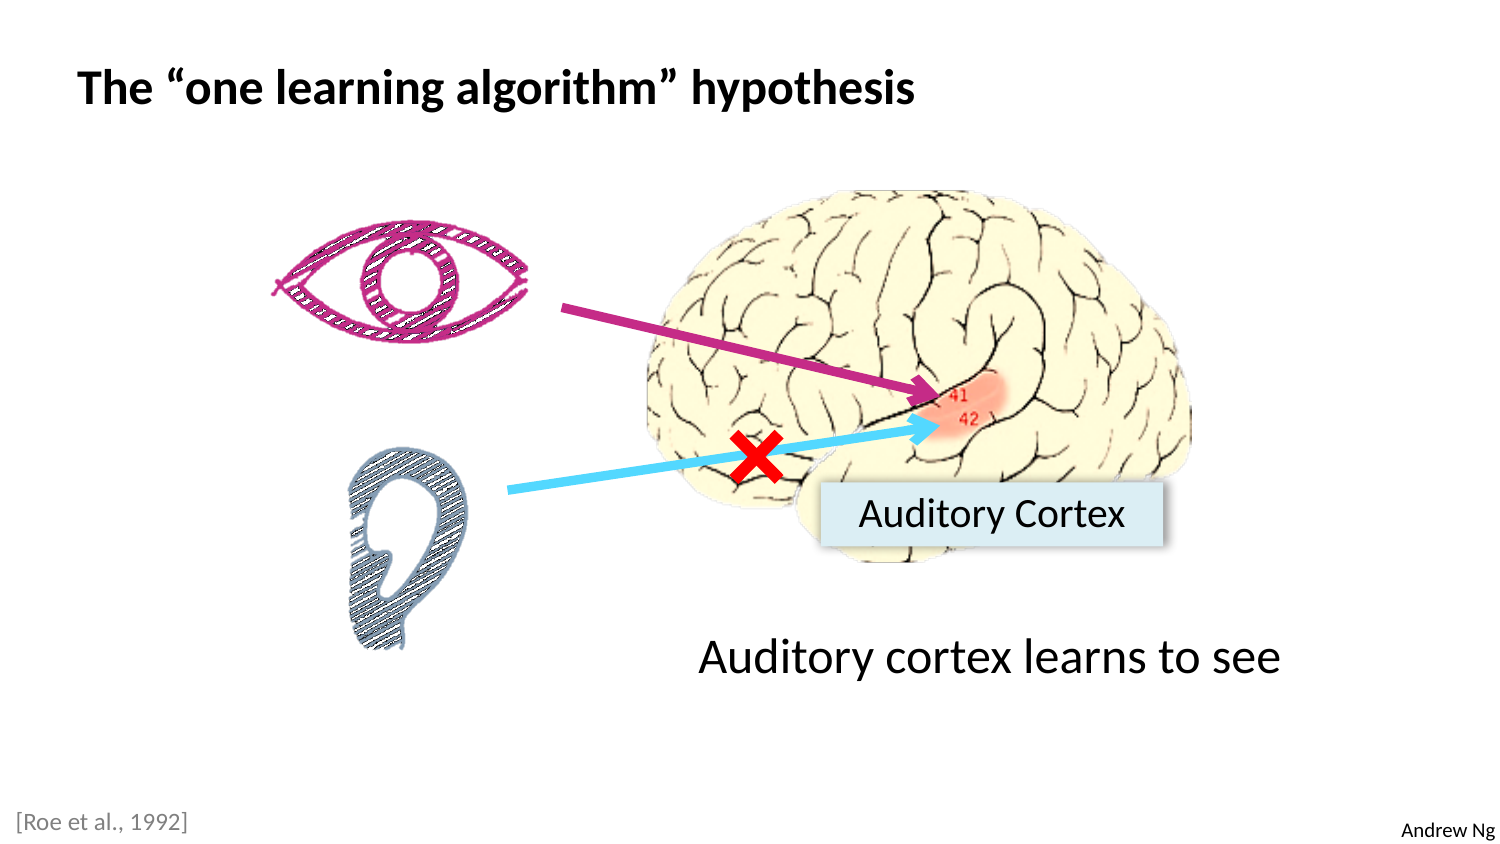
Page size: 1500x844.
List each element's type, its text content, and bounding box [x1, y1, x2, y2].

picture [235, 197, 561, 360]
picture [644, 187, 1192, 566]
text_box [561, 307, 941, 397]
text_box The “one learning algorithm” hypothesis [62, 46, 1113, 122]
text_box Auditory cortex learns to see [683, 615, 1300, 751]
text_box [507, 425, 941, 491]
picture [325, 416, 484, 677]
text_box [Roe et al., 1992] [0, 798, 204, 843]
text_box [733, 433, 780, 480]
